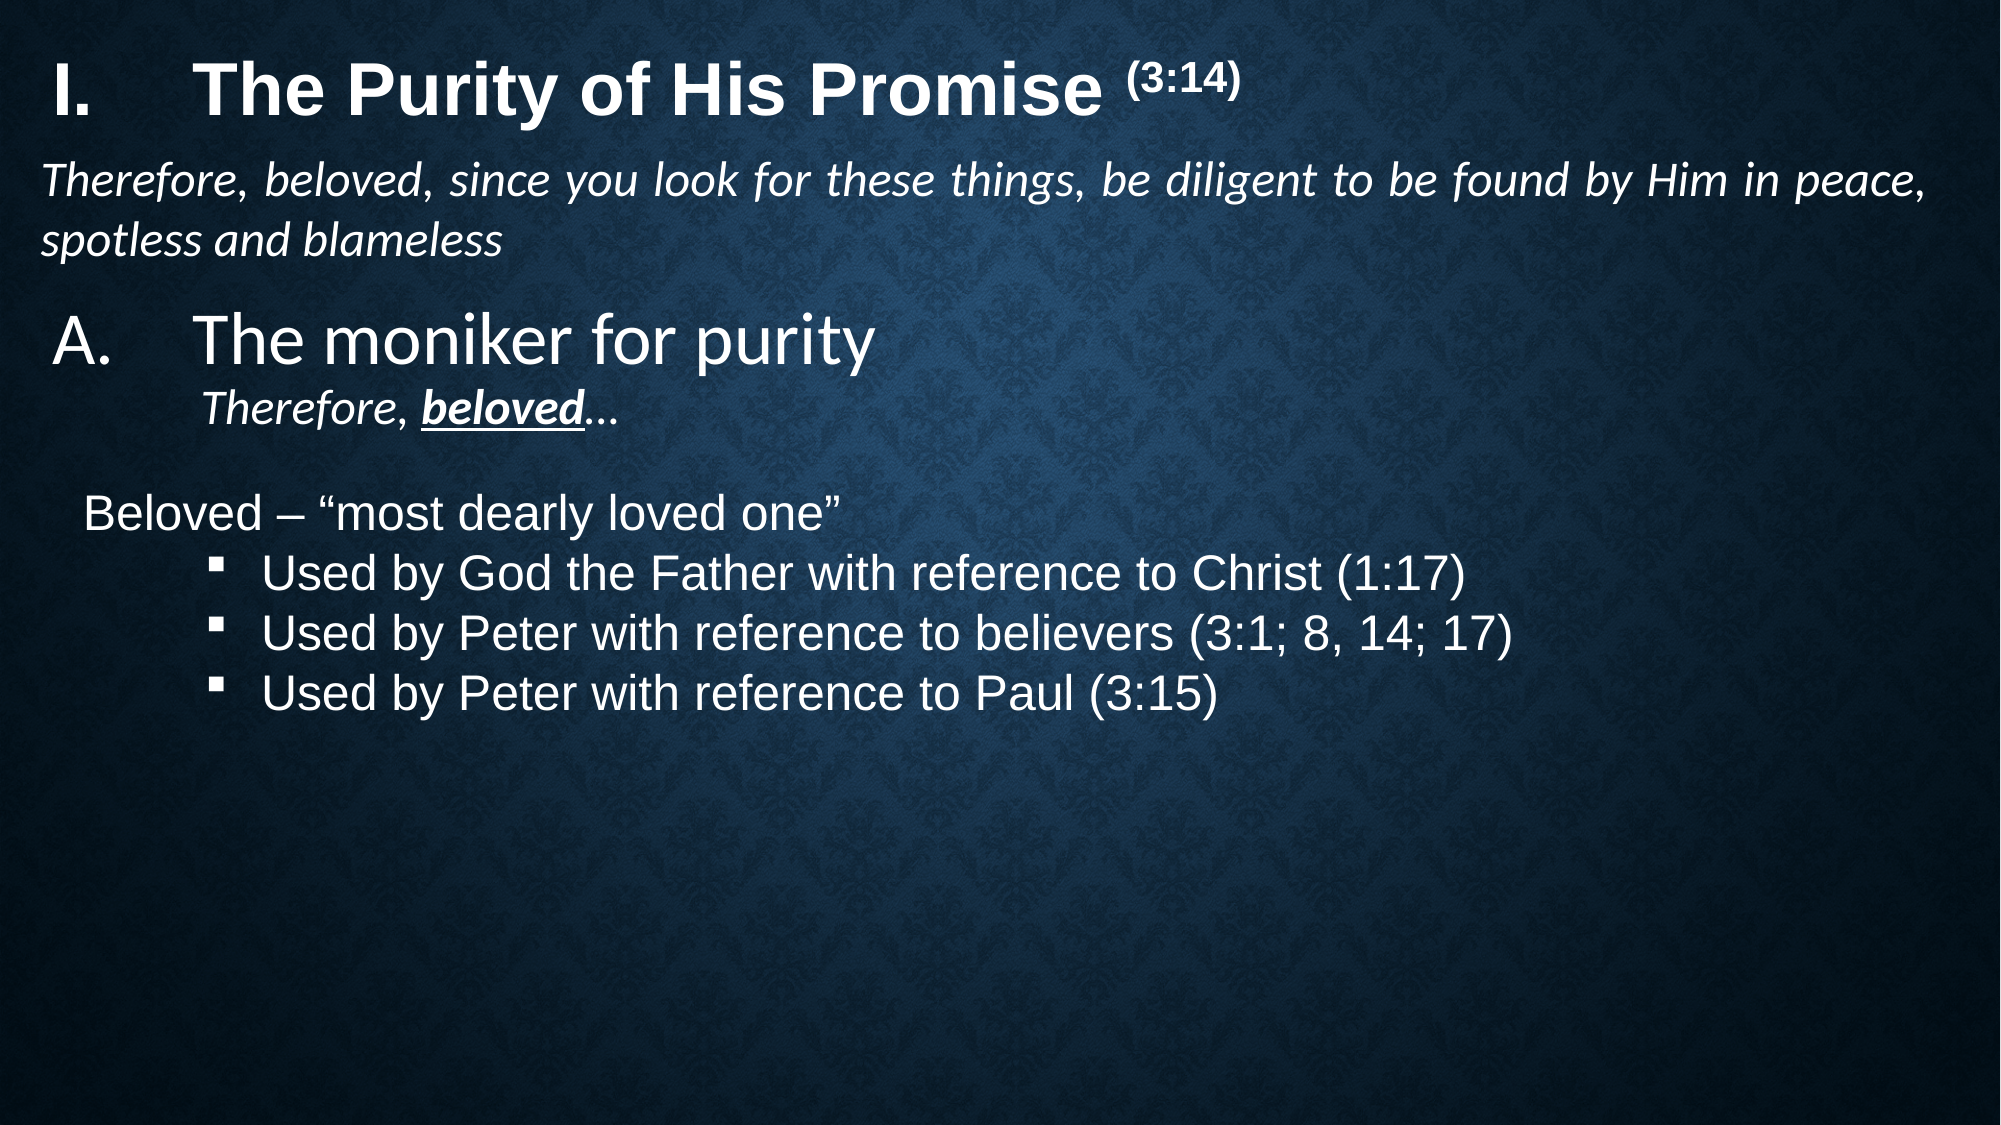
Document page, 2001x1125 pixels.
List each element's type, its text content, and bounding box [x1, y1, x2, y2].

text_box Therefore, beloved, since you look for these things, be diligent to be found by Him in peace, spotless and blameless [25, 138, 1944, 274]
text_box The Purity of His Promise (3:14) [37, 32, 1974, 138]
text_box Therefore, beloved… [185, 366, 1946, 442]
text_box The moniker for purity [37, 282, 1974, 387]
text_box Beloved – “most dearly loved one” Used by God the Father with reference to Christ (1:17) Used by Peter with reference to believers (3:1; 8, 14; 17) Used by Peter with reference to Paul (3:15) [68, 473, 1987, 728]
